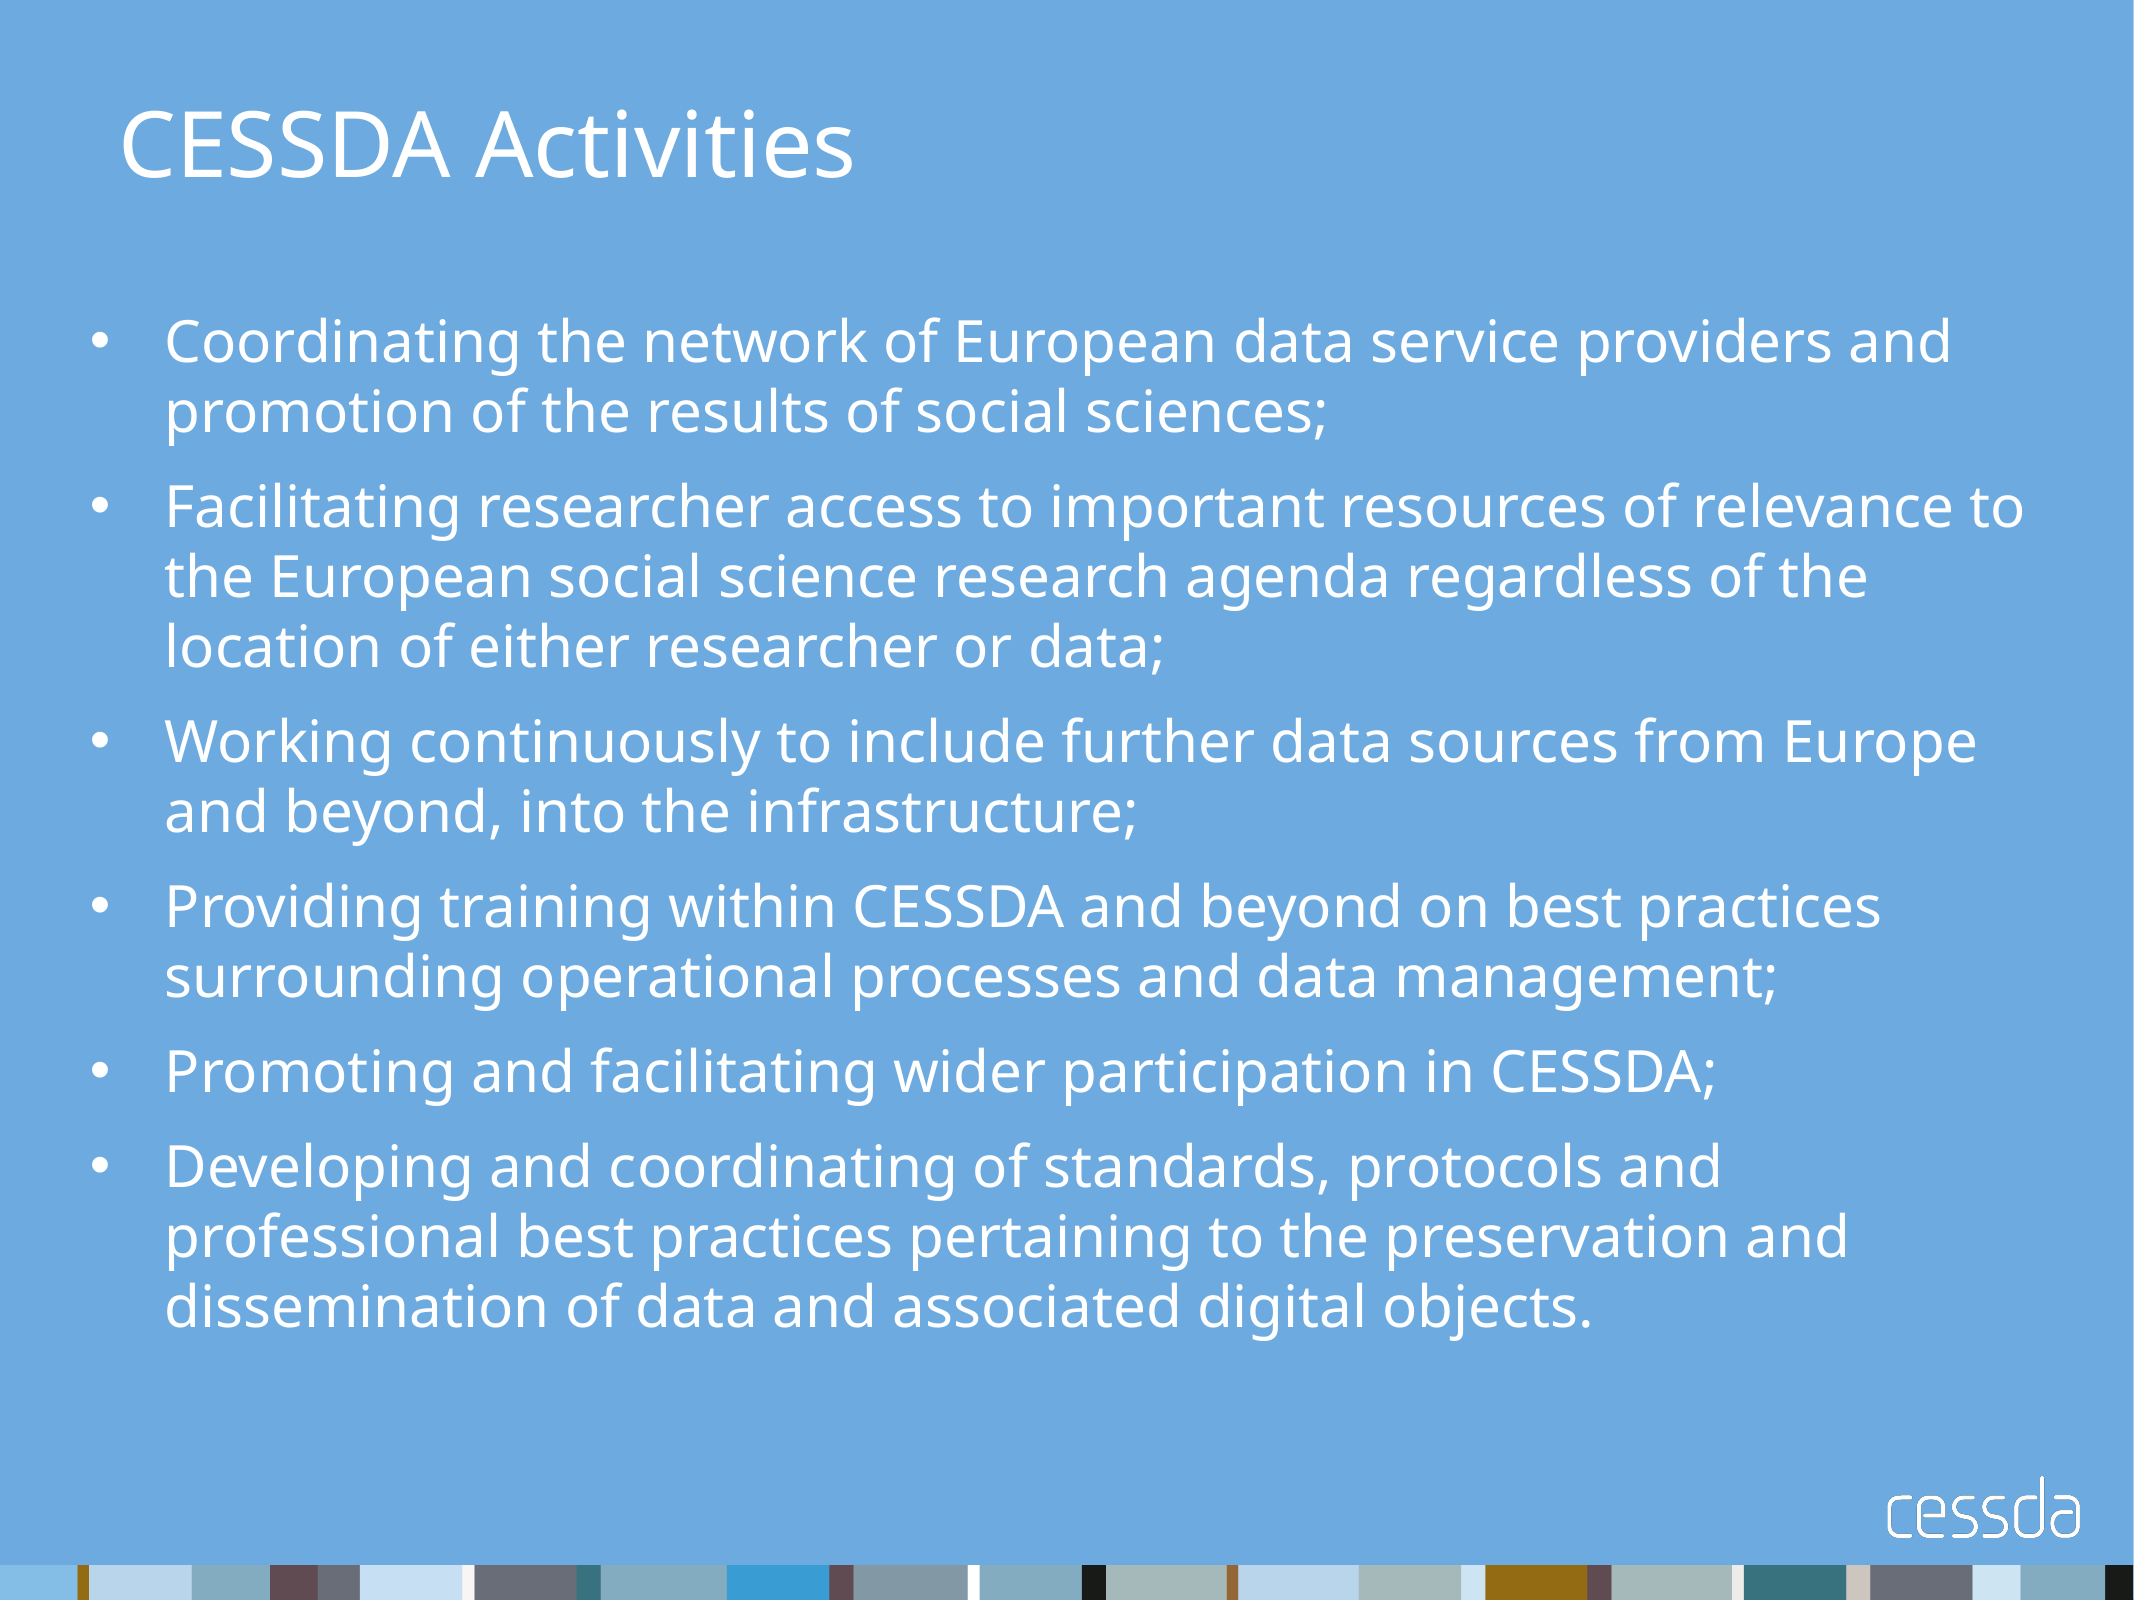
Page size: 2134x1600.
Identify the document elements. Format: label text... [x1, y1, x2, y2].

text_box Coordinating the network of European data service providers and promotion of the results of social sciences; Facilitating researcher access to important resources of relevance to the European social science research agenda regardless of the location of either researcher or data; Working continuously to include further data sources from Europe and beyond, into the infrastructure; Providing training within CESSDA and beyond on best practices surrounding operational processes and data management; Promoting and facilitating wider participation in CESSDA; Developing and coordinating of standards, protocols and professional best practices pertaining to the preservation and dissemination of data and associated digital objects. [75, 297, 2091, 1347]
picture [0, 0, 2134, 1600]
title CESSDA Activities [117, 74, 2048, 297]
